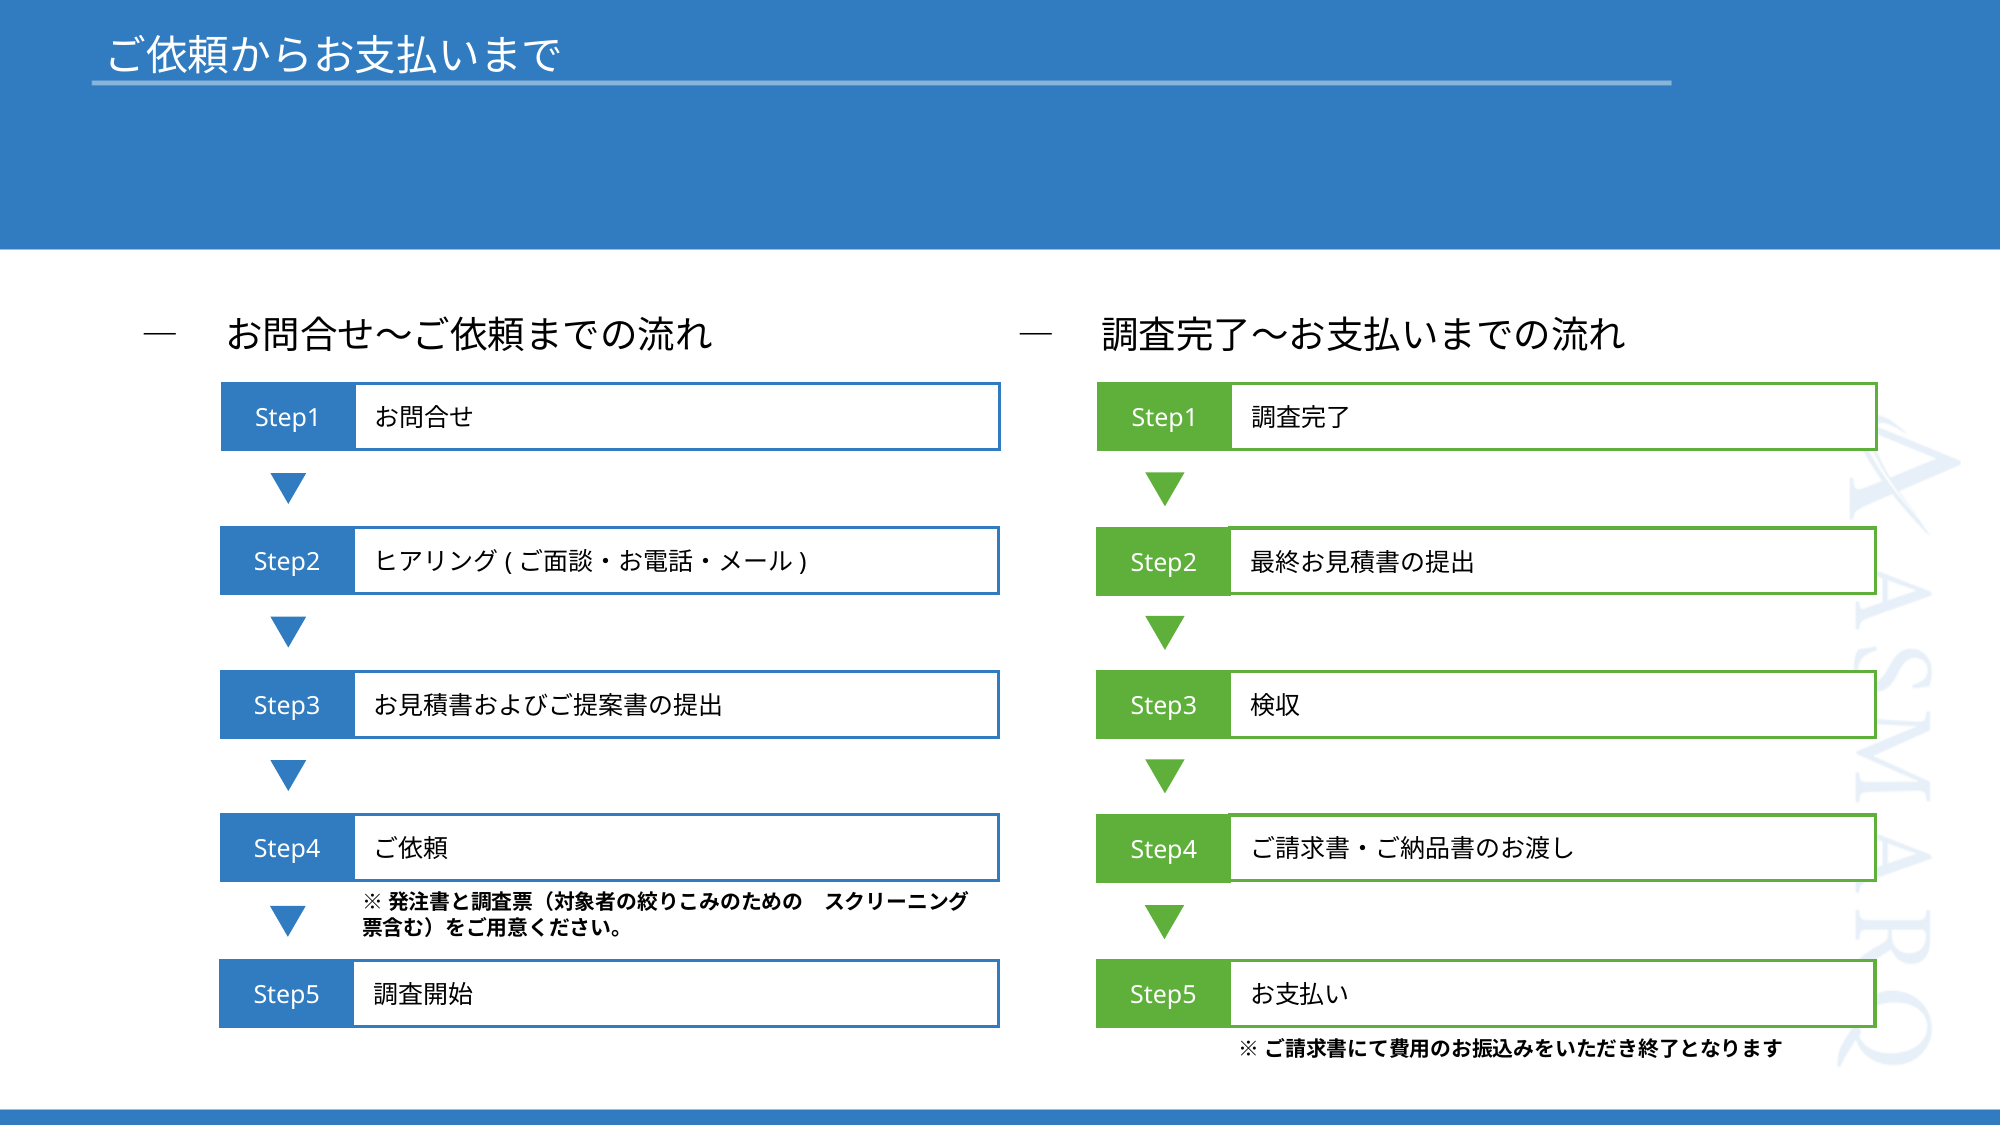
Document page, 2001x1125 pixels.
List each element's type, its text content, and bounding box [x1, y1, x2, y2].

text_box お見積書およびご提案書の提出 [352, 670, 1000, 738]
text_box ご依頼 [352, 814, 1000, 881]
picture [0, 0, 2000, 1125]
text_box [1145, 472, 1185, 507]
text_box Step5 [1097, 960, 1228, 1028]
text_box Step1 [221, 382, 353, 450]
text_box 調査完了 [1230, 382, 1878, 450]
text_box Step1 [1098, 383, 1232, 451]
text_box [268, 471, 308, 506]
text_box お支払い [1228, 960, 1876, 1028]
text_box Step2 [1097, 527, 1229, 595]
text_box Step2 [220, 527, 352, 595]
text_box 最終お見積書の提出 [1229, 527, 1877, 595]
text_box Step5 [220, 960, 354, 1028]
text_box 調査開始 [352, 959, 999, 1027]
text_box [268, 615, 308, 650]
text_box [268, 904, 308, 939]
text_box お問合せ [353, 382, 1001, 450]
text_box ご依頼からお支払いまで [89, 21, 1011, 86]
text_box ヒアリング(ご面談・お電話・メール) [352, 527, 1000, 595]
text_box 検収 [1229, 671, 1877, 739]
text_box [1144, 905, 1185, 940]
text_box ― 調査完了～お支払いまでの流れ [1002, 303, 1876, 380]
text_box [268, 759, 308, 794]
text_box ご請求書・ご納品書のお渡し [1229, 814, 1877, 882]
text_box Step4 [1097, 814, 1229, 882]
text_box [1145, 615, 1185, 650]
text_box Step3 [1097, 671, 1229, 739]
text_box ― お問合せ～ご依頼までの流れ [125, 303, 999, 380]
text_box ※ご請求書にて費用のお振込みをいただき終了となります [1224, 1028, 1877, 1068]
text_box [1145, 759, 1185, 794]
text_box Step4 [220, 814, 352, 882]
text_box ※発注書と調査票（対象者の絞りこみのための スクリーニング票含む）をご用意ください。 [347, 881, 1000, 947]
text_box Step3 [220, 670, 352, 738]
